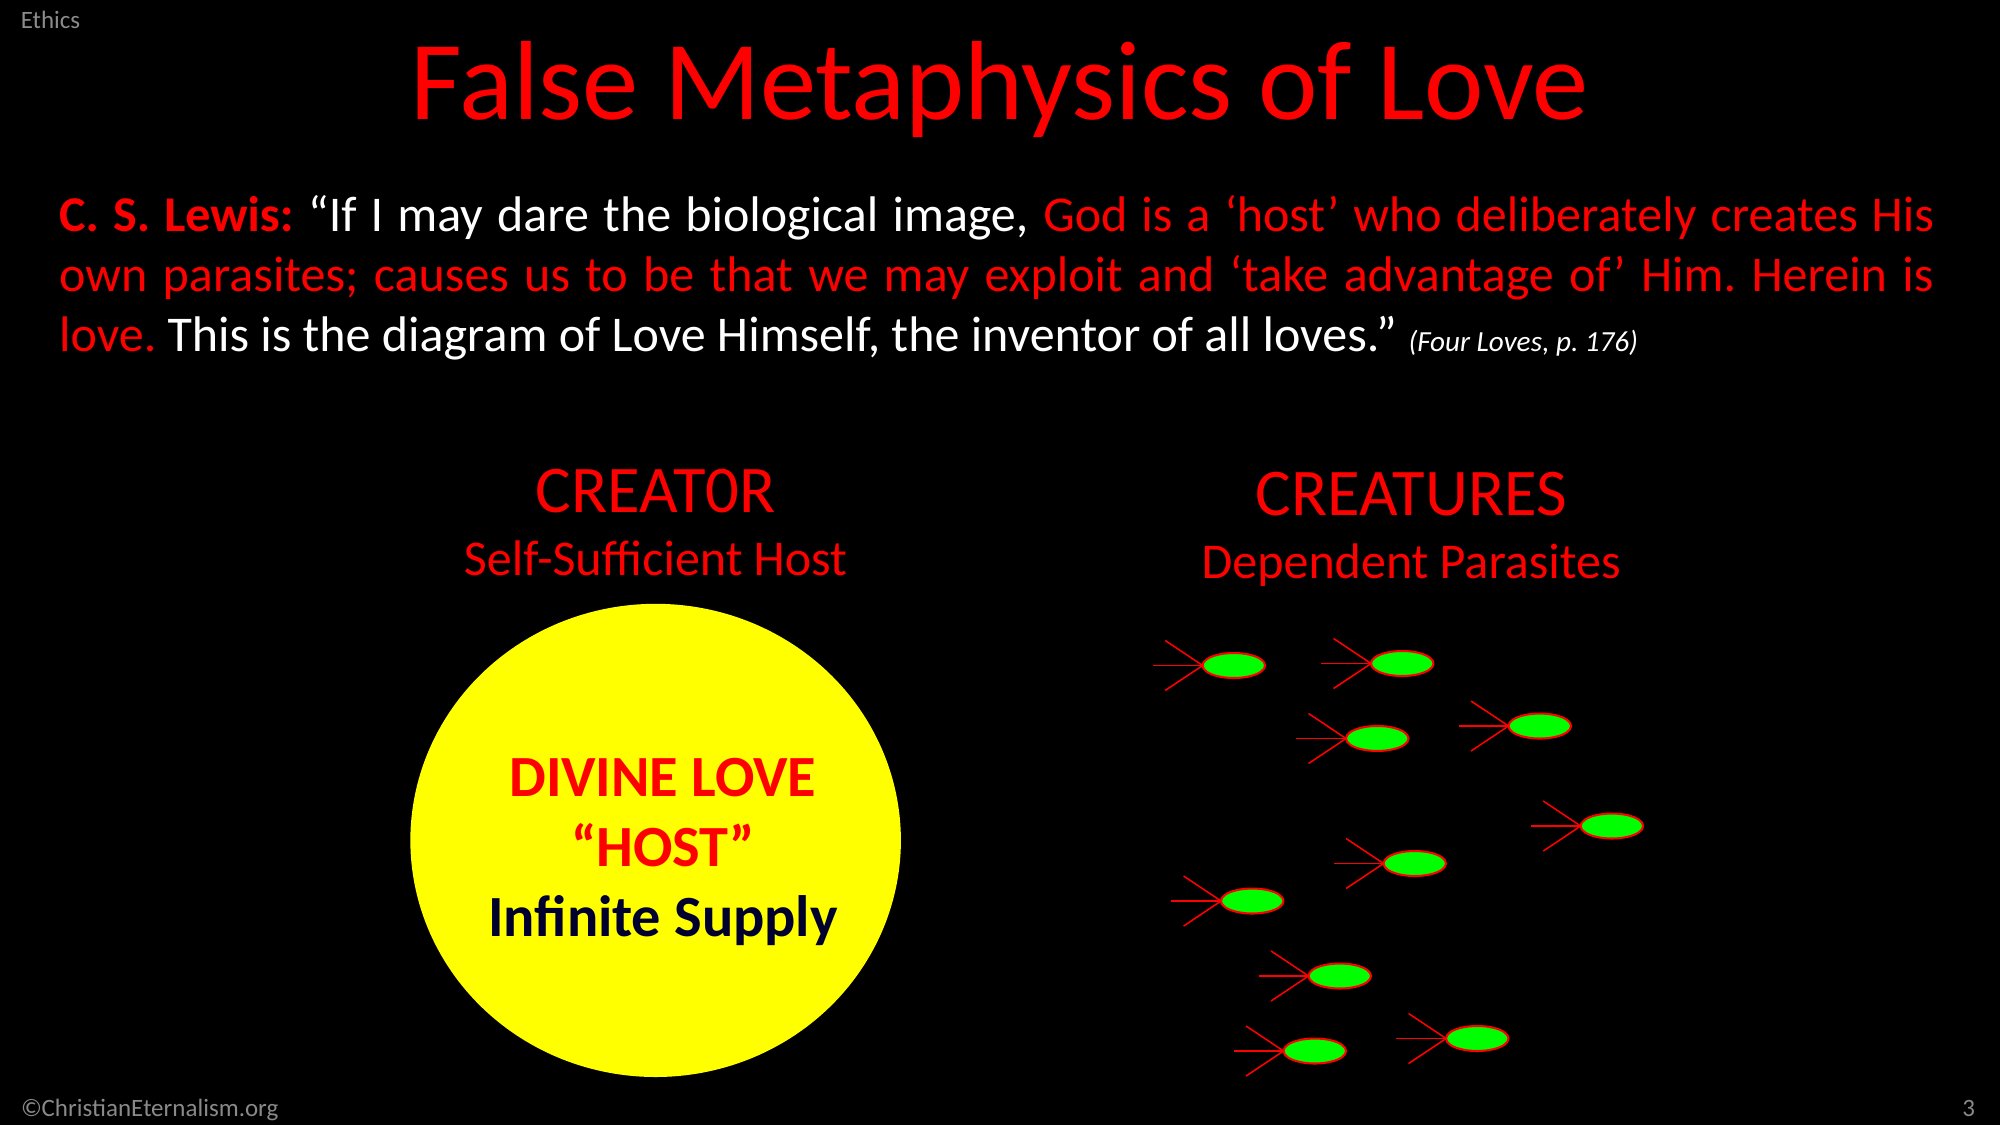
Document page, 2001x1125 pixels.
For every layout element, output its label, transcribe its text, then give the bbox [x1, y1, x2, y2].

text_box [412, 605, 900, 1076]
text_box C. S. Lewis: “If I may dare the biological image, God is a ‘host’ who deliberately creates His own parasites; causes us to be that we may exploit and ‘take advantage of’ Him. Herein is love. This is the diagram of Love Himself, the inventor of all loves.” (Four Loves, p. 176) [44, 173, 1950, 369]
slide_number 3 [1937, 1087, 2000, 1125]
footer ©ChristianEternalism.org [0, 1087, 300, 1125]
text_box CREAT0R Self-Sufficient Host [449, 438, 863, 593]
text_box False Metaphysics of Love [0, 0, 2000, 150]
text_box CREATURES Dependent Parasites [1186, 441, 1636, 596]
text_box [1152, 638, 1644, 1077]
